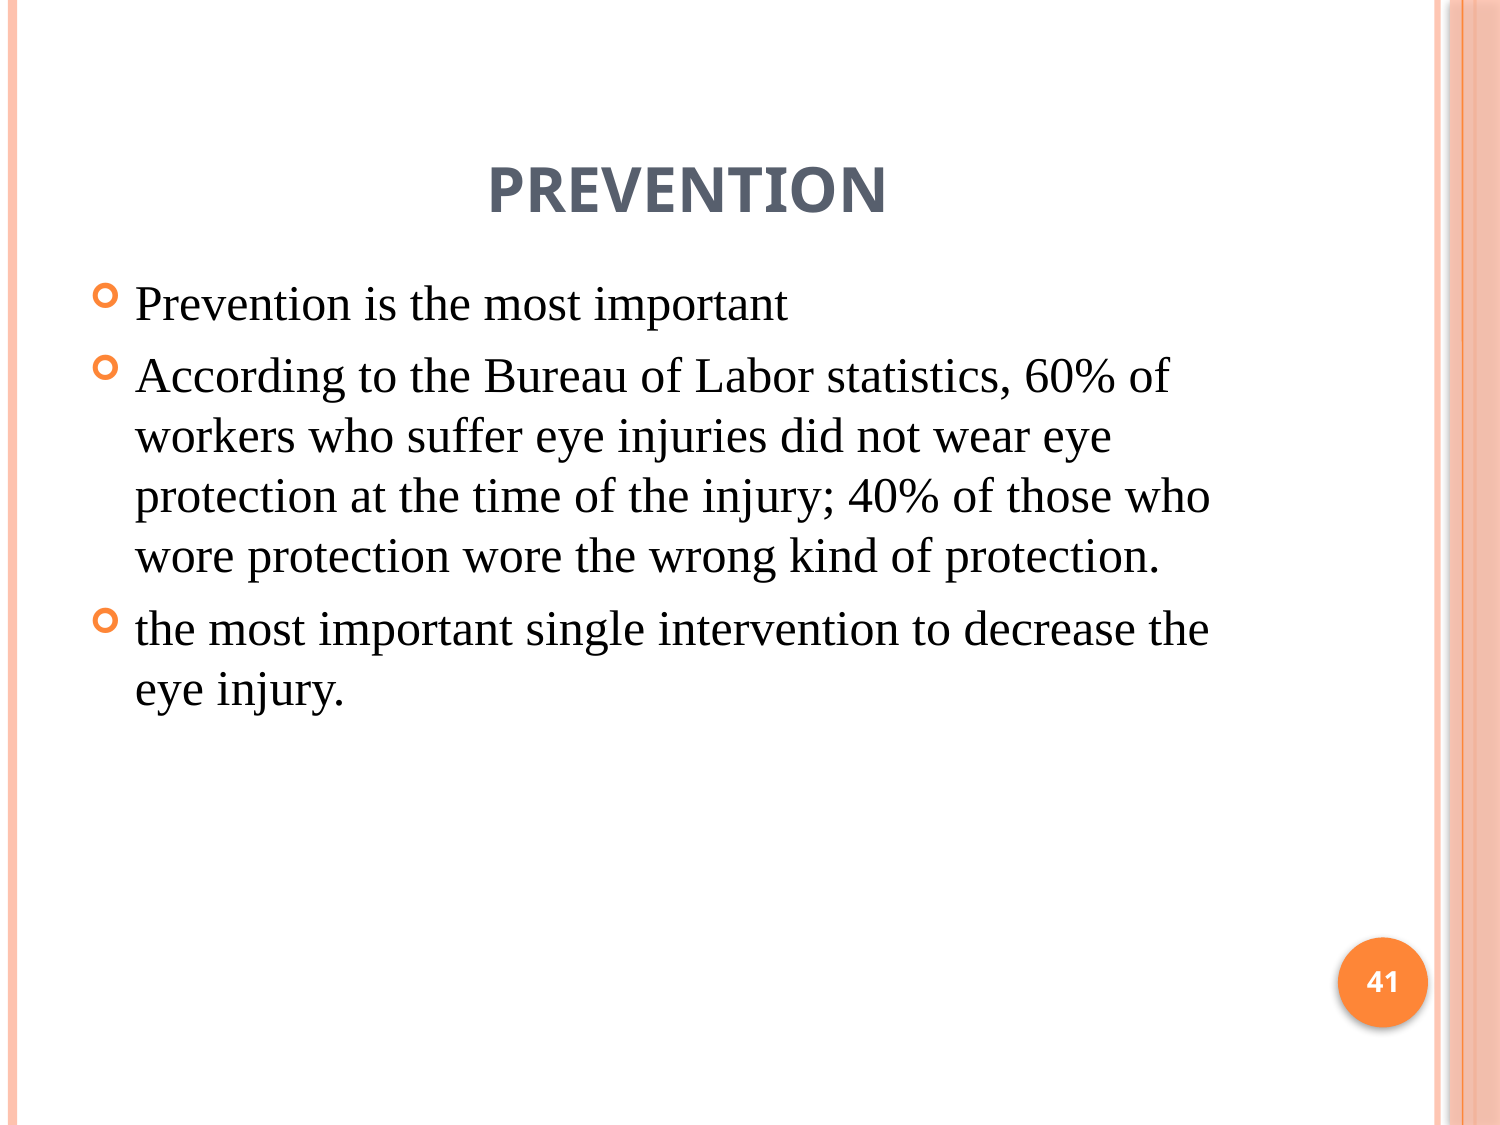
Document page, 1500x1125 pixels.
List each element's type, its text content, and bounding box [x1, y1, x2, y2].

list Prevention is the most important According to the Bureau of Labor statistics, 60% of workers who suffer eye injuries did not wear eye protection at the time of the injury; 40% of those who wore protection wore the wrong kind of protection. the most important single intervention to decrease the eye injury. [75, 262, 1300, 1062]
slide_number 41 [1333, 940, 1434, 1027]
title Prevention [75, 45, 1300, 233]
